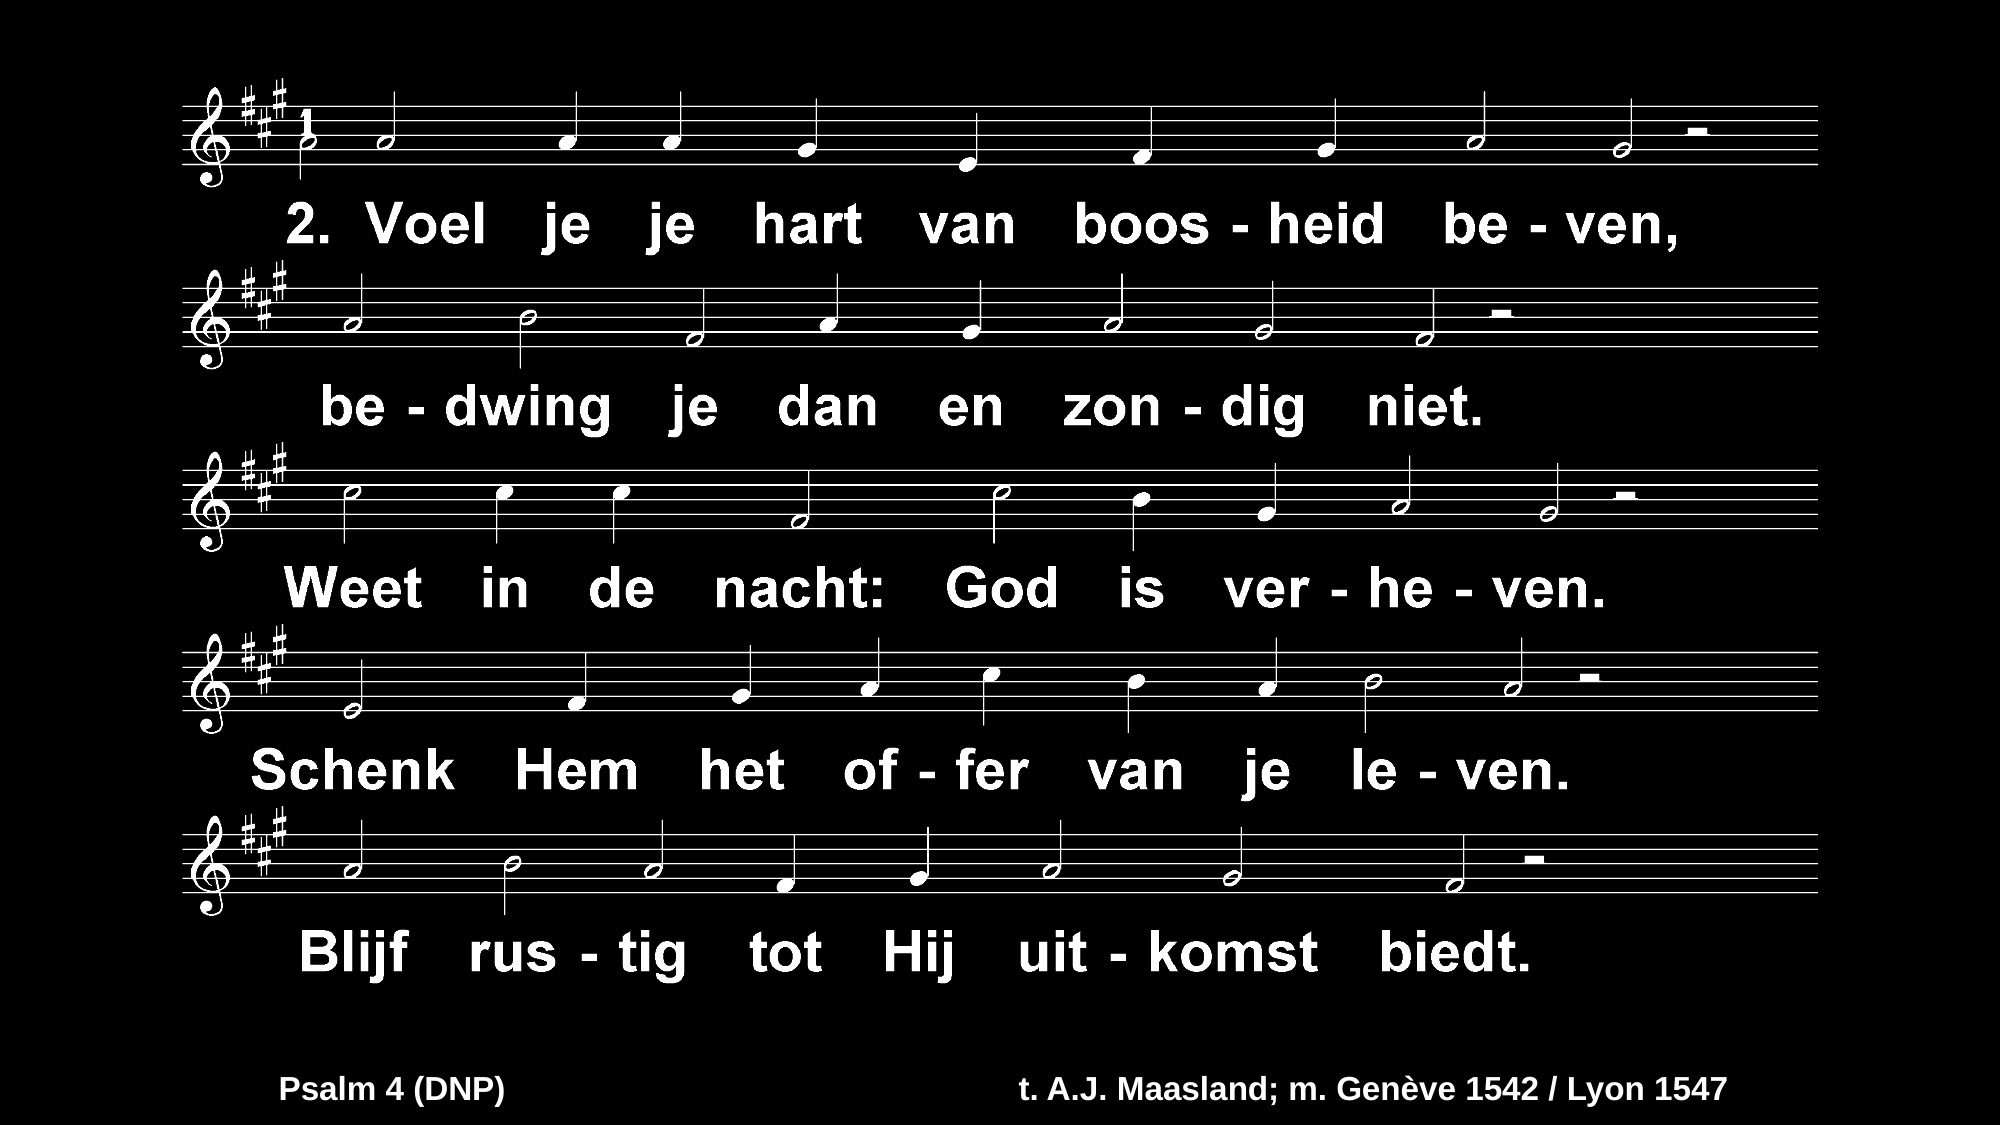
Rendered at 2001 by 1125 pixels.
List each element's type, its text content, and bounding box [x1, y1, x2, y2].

text_box Psalm 4 (DNP) t. A.J. Maasland; m. Genève 1542 / Lyon 1547 [263, 1059, 1745, 1115]
picture [166, 62, 1834, 999]
